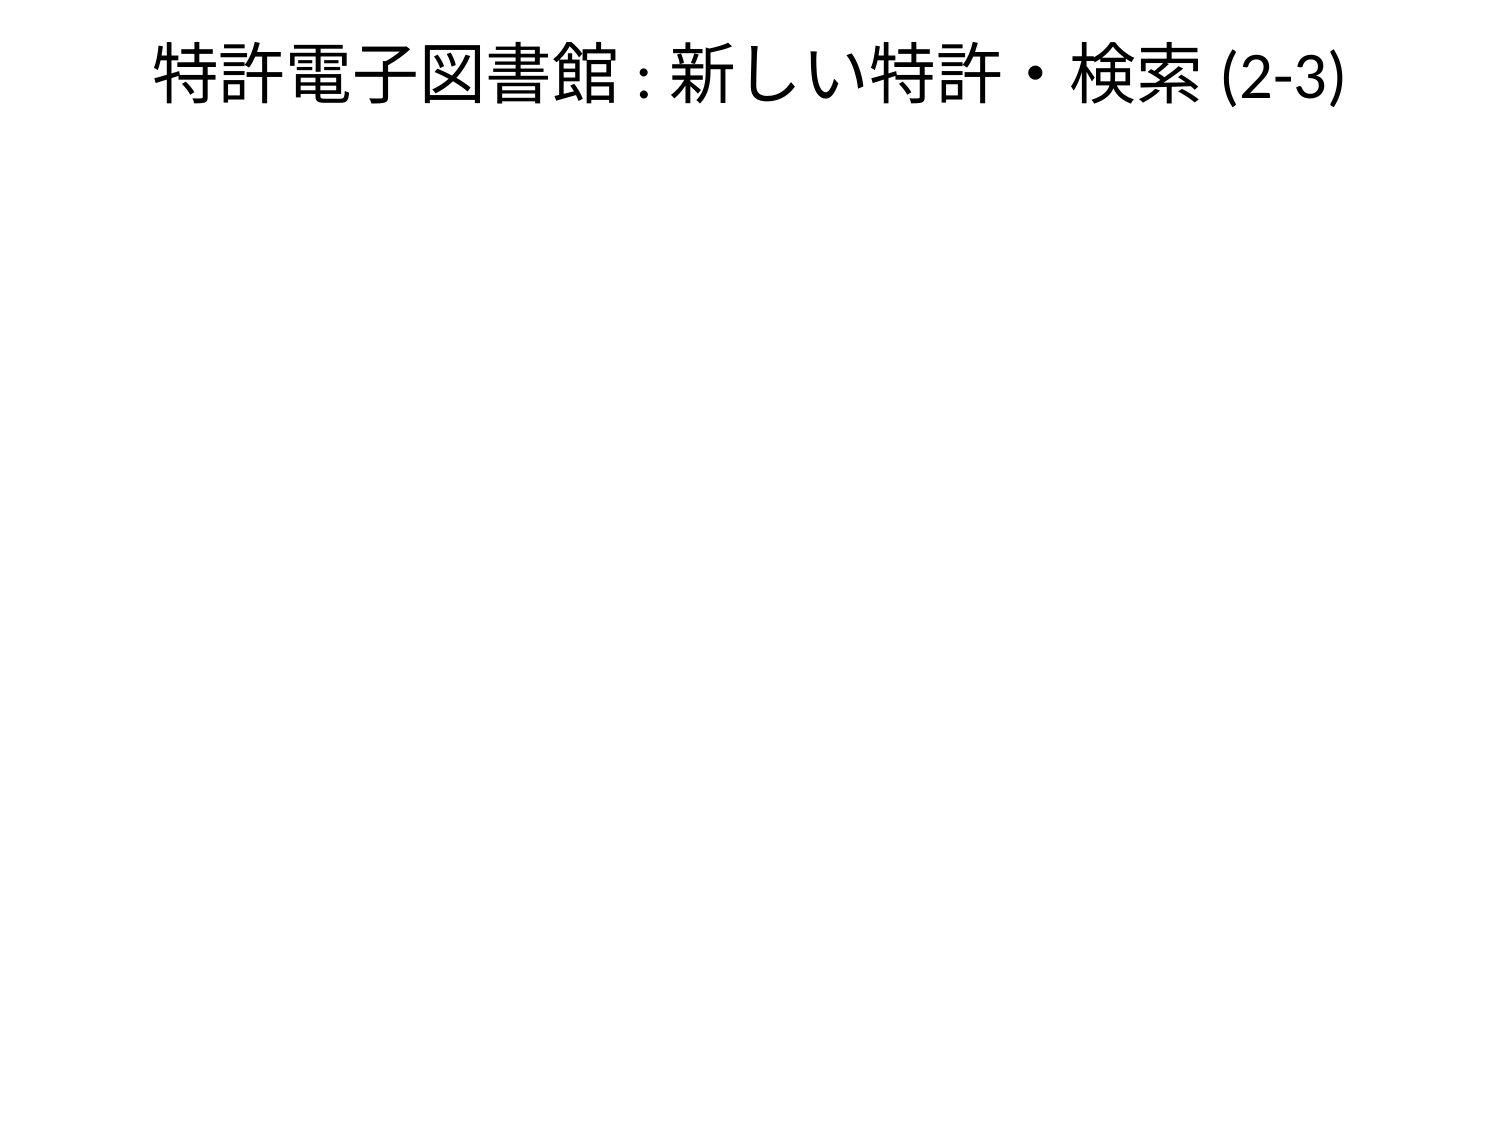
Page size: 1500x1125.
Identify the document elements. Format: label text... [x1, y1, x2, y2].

title 特許電子図書館:新しい特許・検索(2-3) [75, 19, 1425, 126]
